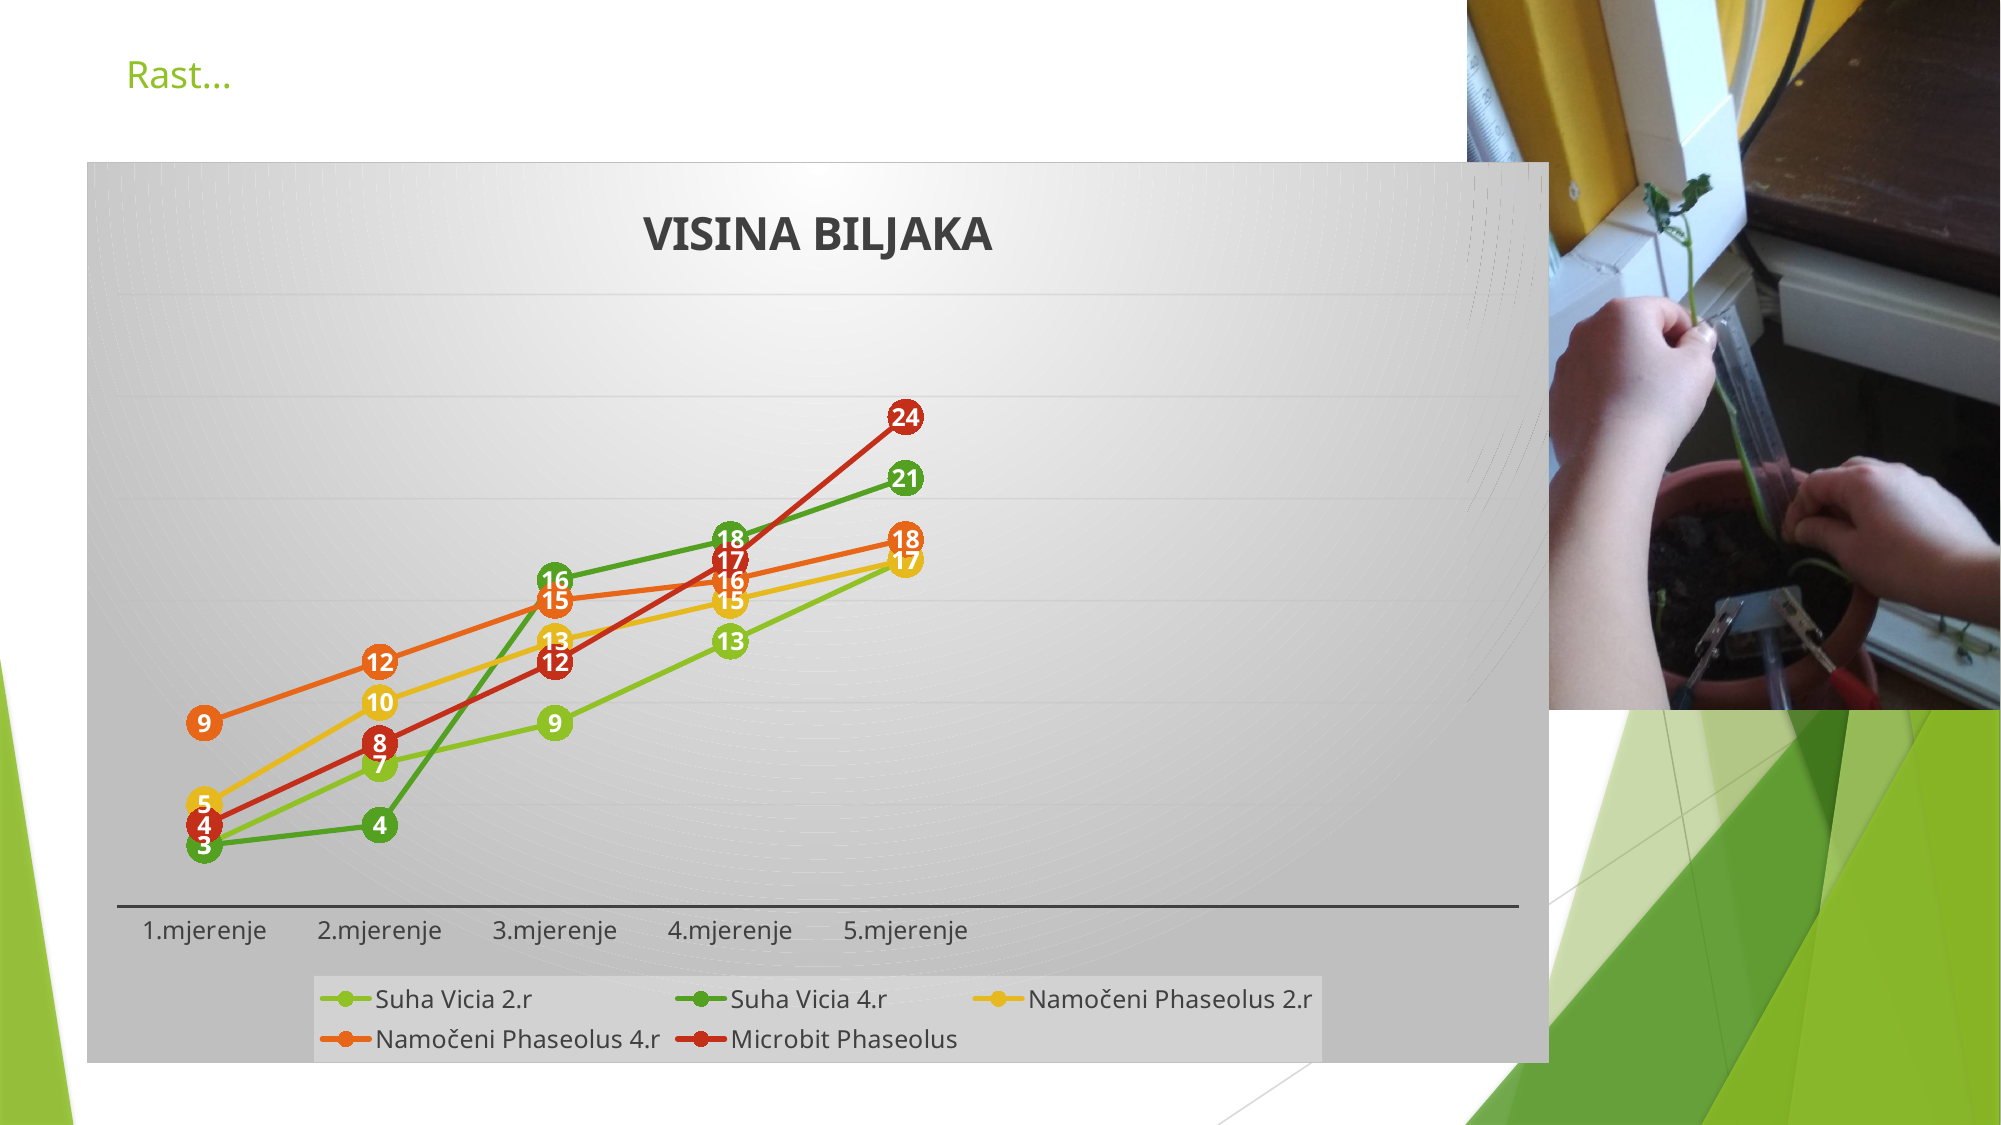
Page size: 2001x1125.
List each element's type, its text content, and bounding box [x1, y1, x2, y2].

chart [86, 160, 1550, 1064]
title Rast... [111, 43, 1462, 149]
picture [1467, 0, 2000, 711]
